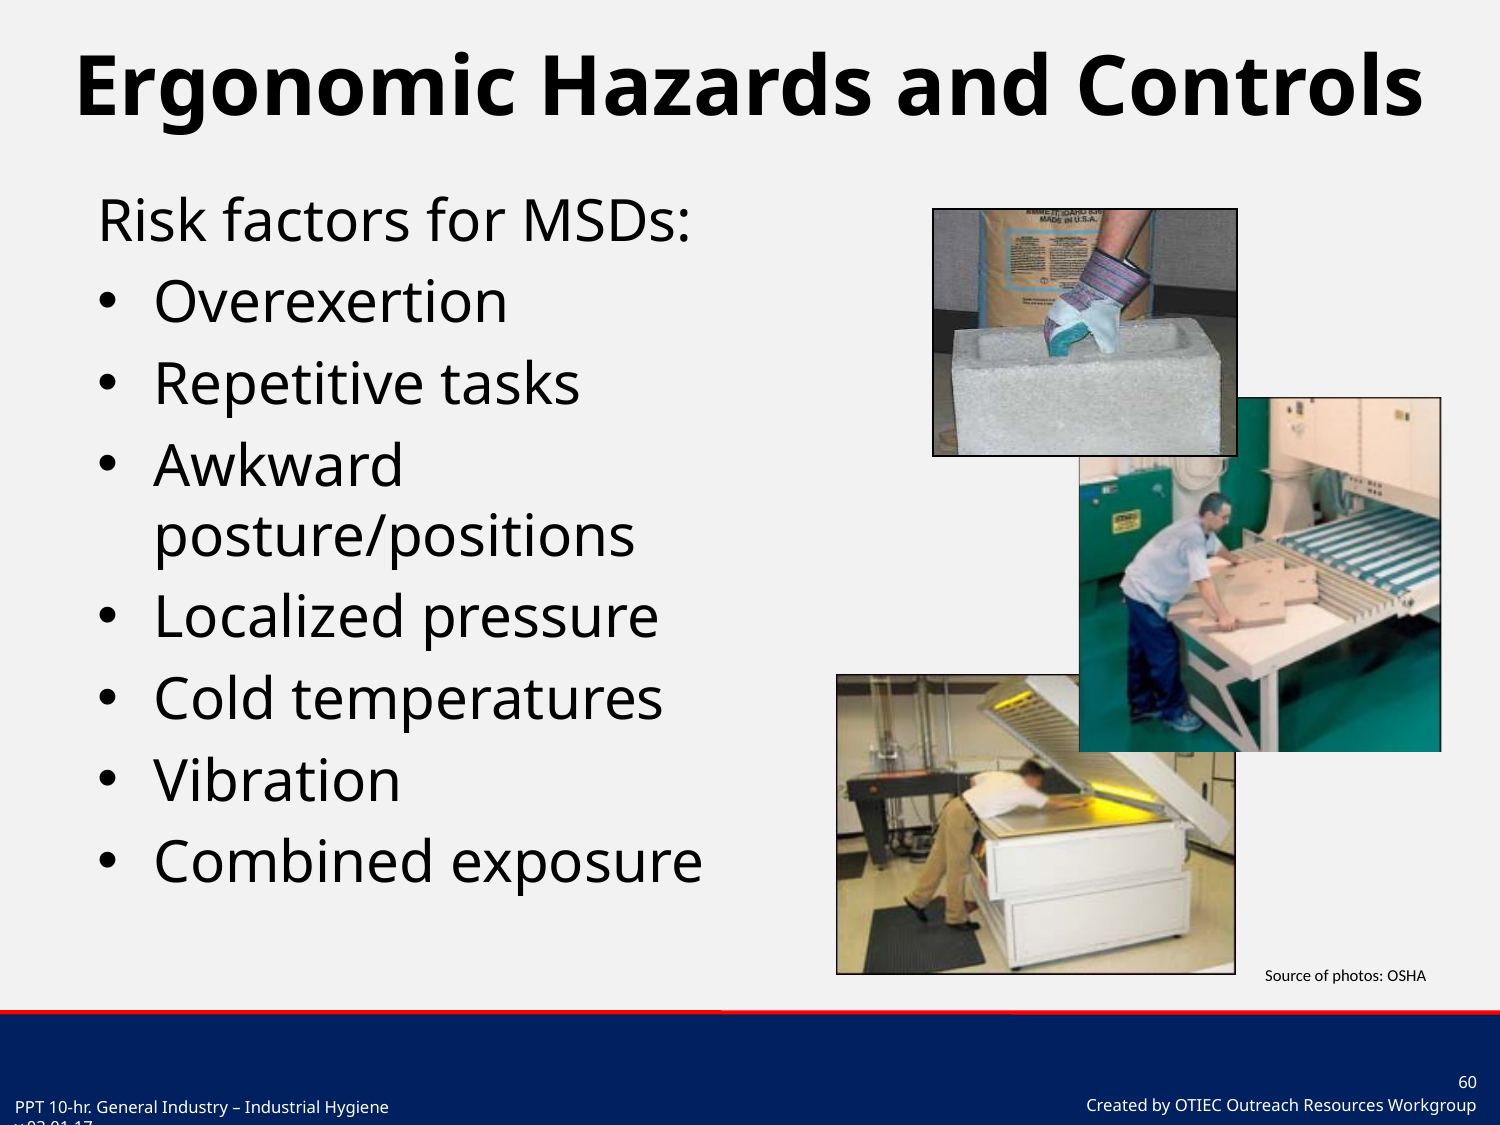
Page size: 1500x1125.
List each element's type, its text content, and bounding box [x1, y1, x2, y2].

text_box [836, 209, 1442, 993]
list Risk factors for MSDs: Overexertion Repetitive tasks Awkward posture/positions Localized pressure Cold temperatures Vibration Combined exposure [82, 175, 905, 993]
title Ergonomic Hazards and Controls [37, 24, 1463, 213]
